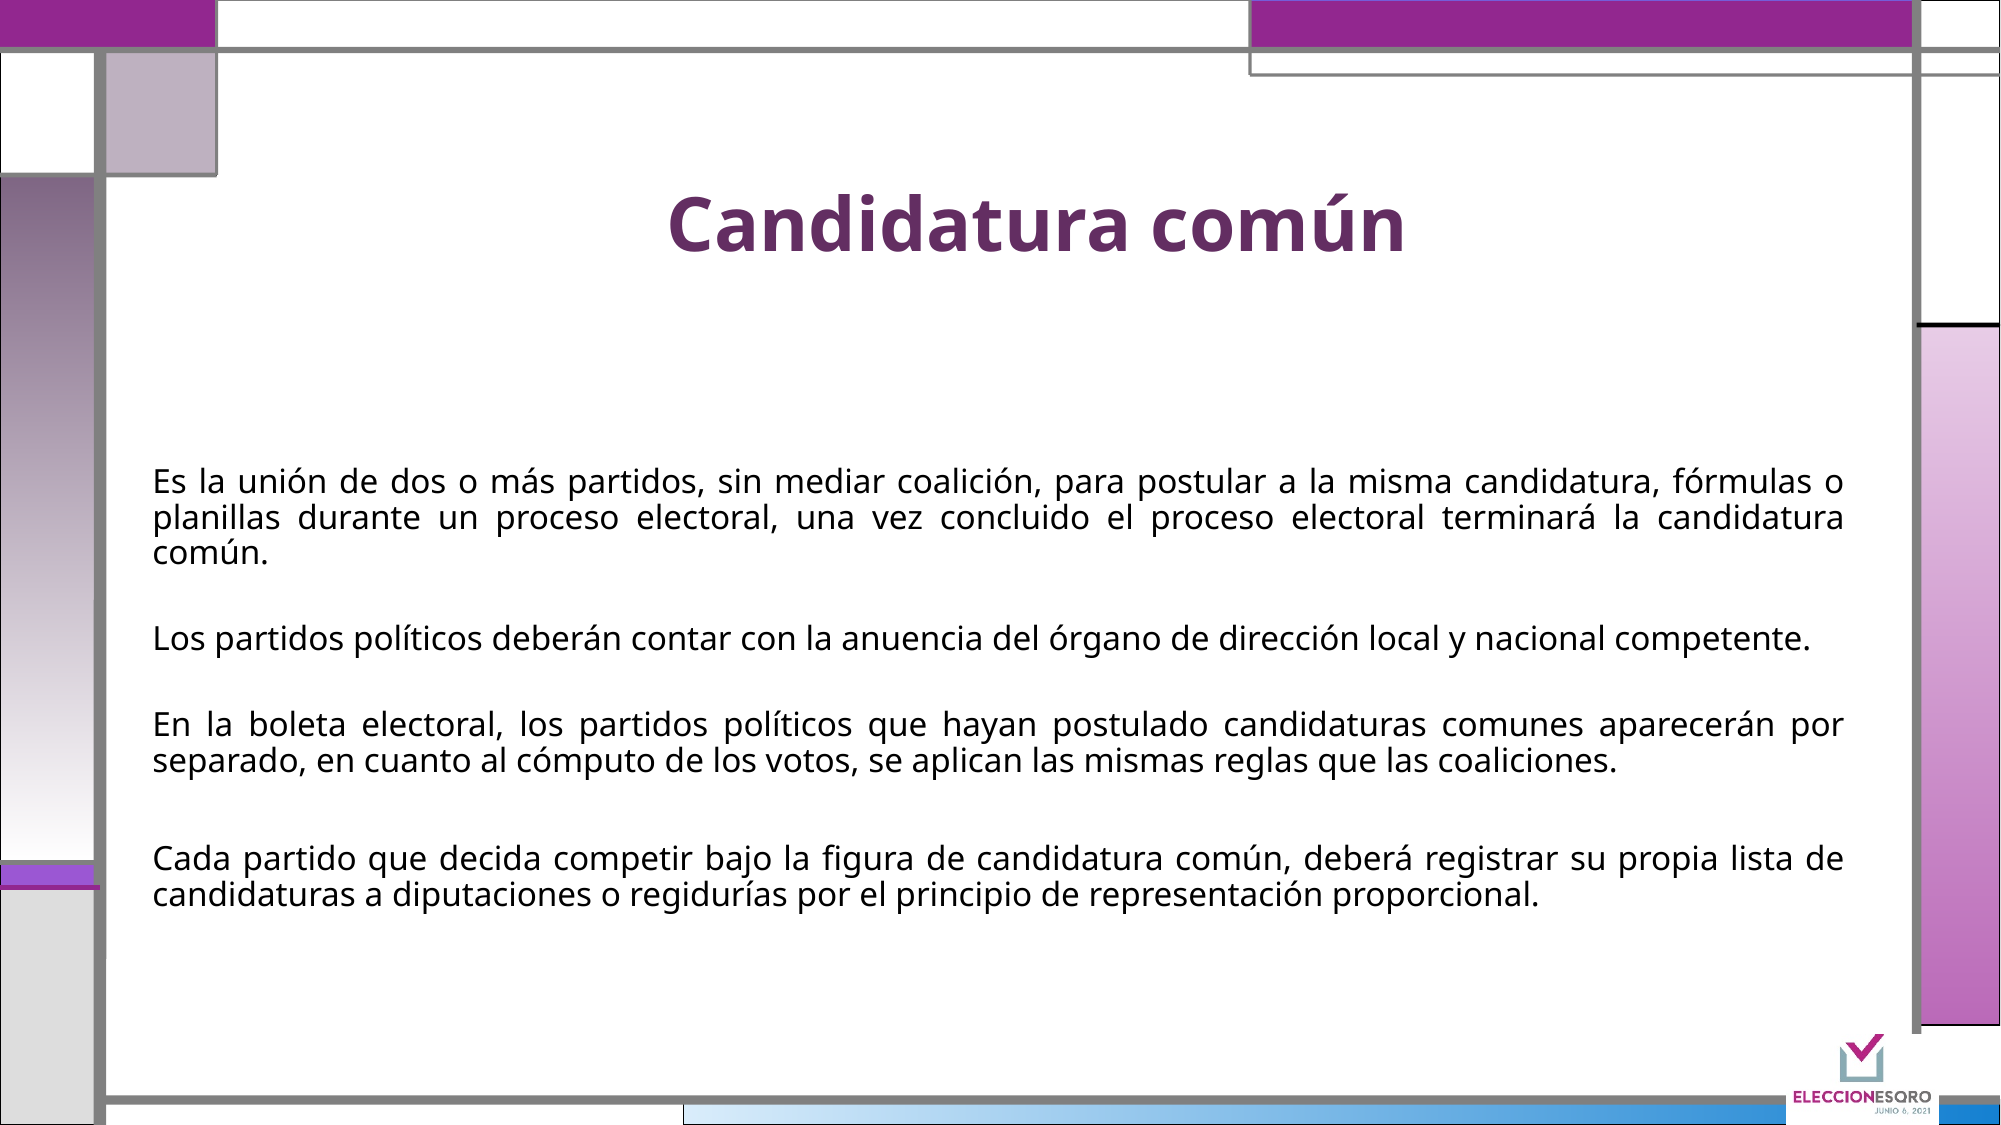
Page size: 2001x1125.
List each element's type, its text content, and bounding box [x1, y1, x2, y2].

list Es la unión de dos o más partidos, sin mediar coalición, para postular a la misma candidatura, fórmulas o planillas durante un proceso electoral, una vez concluido el proceso electoral terminará la candidatura común. Los partidos políticos deberán contar con la anuencia del órgano de dirección local y nacional competente. En la boleta electoral, los partidos políticos que hayan postulado candidaturas comunes aparecerán por separado, en cuanto al cómputo de los votos, se aplican las mismas reglas que las coaliciones. Cada partido que decida competir bajo la figura de candidatura común, deberá registrar su propia lista de candidaturas a diputaciones o regidurías por el principio de representación proporcional. [137, 281, 1863, 1106]
title Candidatura común [249, 87, 1826, 275]
picture [1786, 1034, 1939, 1125]
